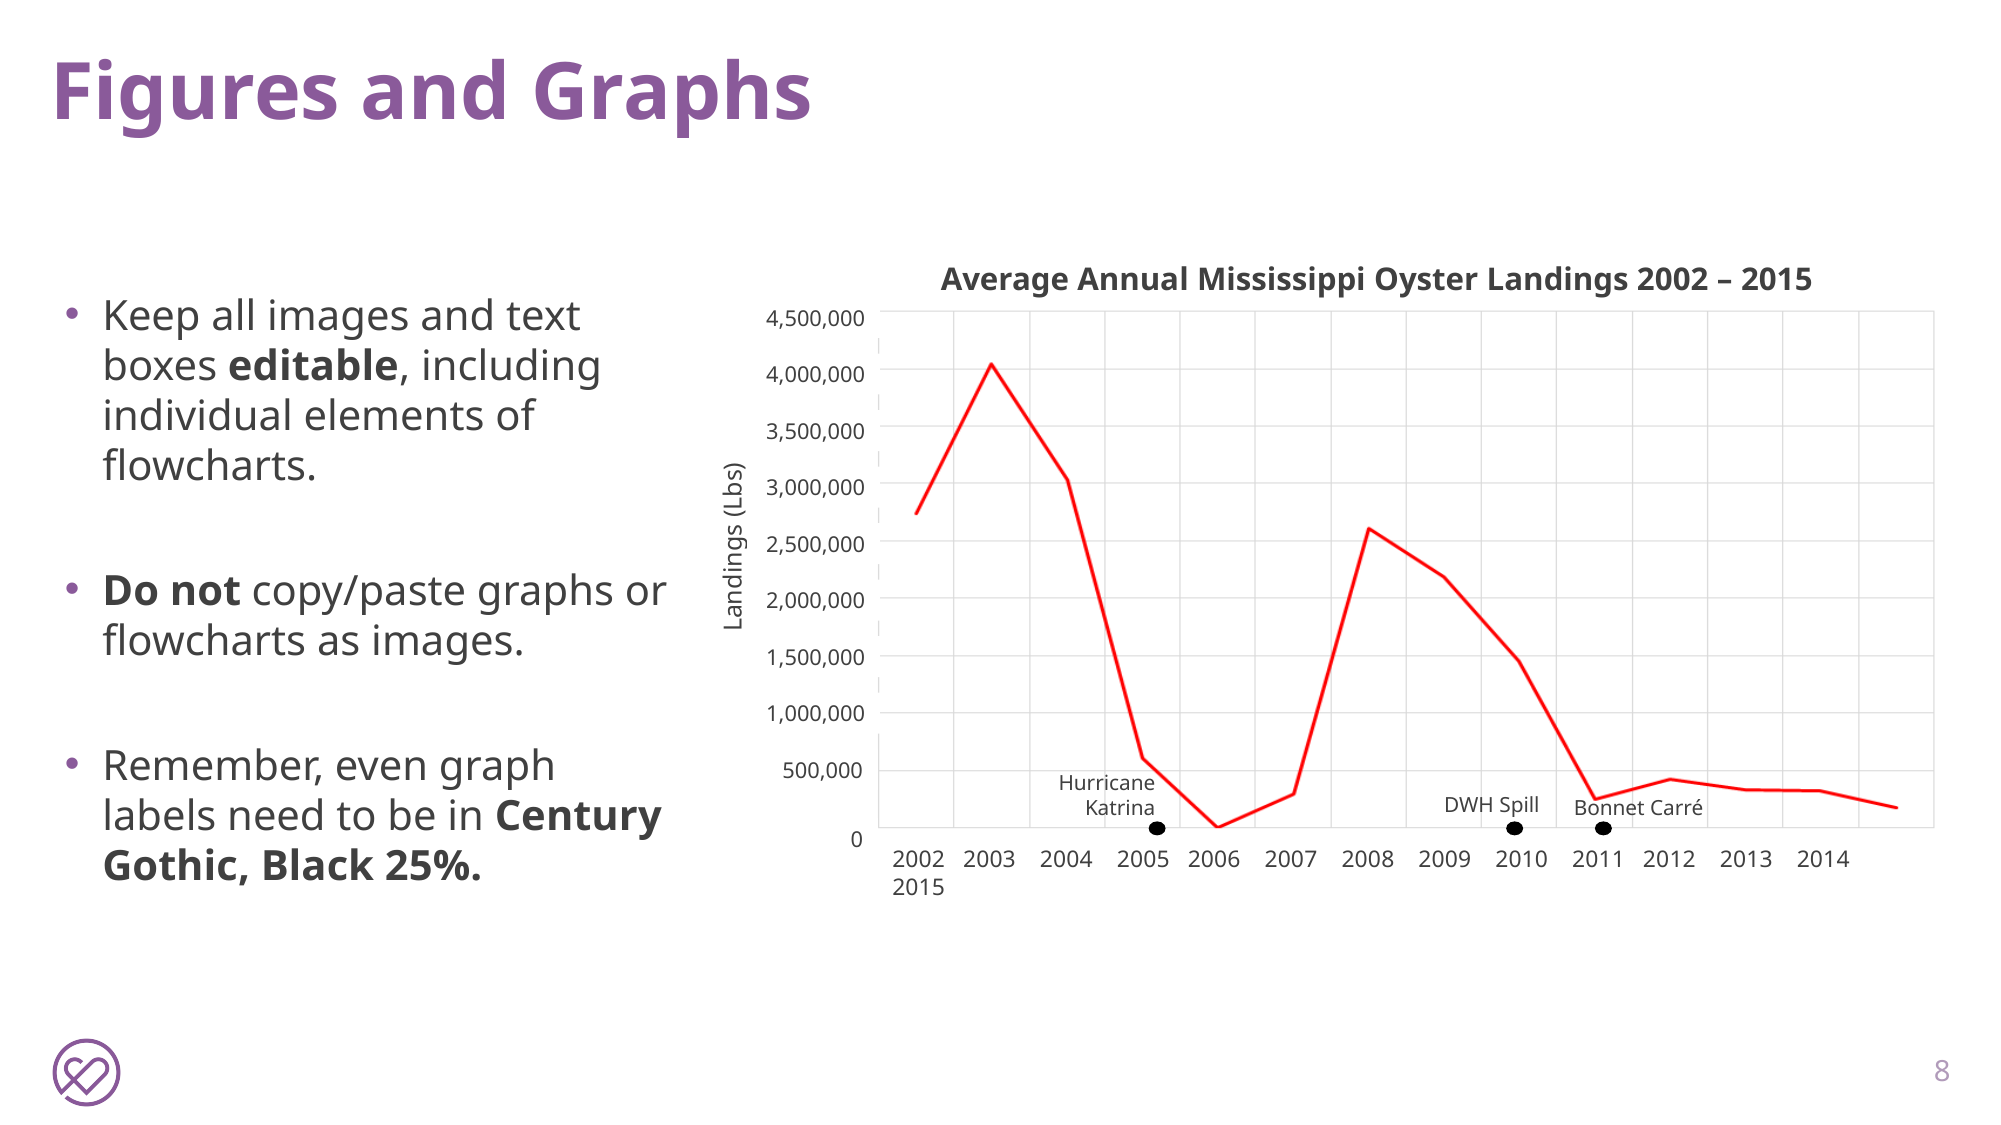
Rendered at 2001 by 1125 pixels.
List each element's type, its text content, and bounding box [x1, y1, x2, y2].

slide_number 8 [1882, 1037, 1966, 1108]
list Figures and Graphs [35, 43, 1965, 140]
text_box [709, 244, 1942, 881]
text_box Keep all images and text boxes editable, including individual elements of flowcharts. Do not copy/paste graphs or flowcharts as images. Remember, even graph labels need to be in Century Gothic, Black 25%. [49, 281, 693, 897]
picture [51, 1037, 122, 1108]
